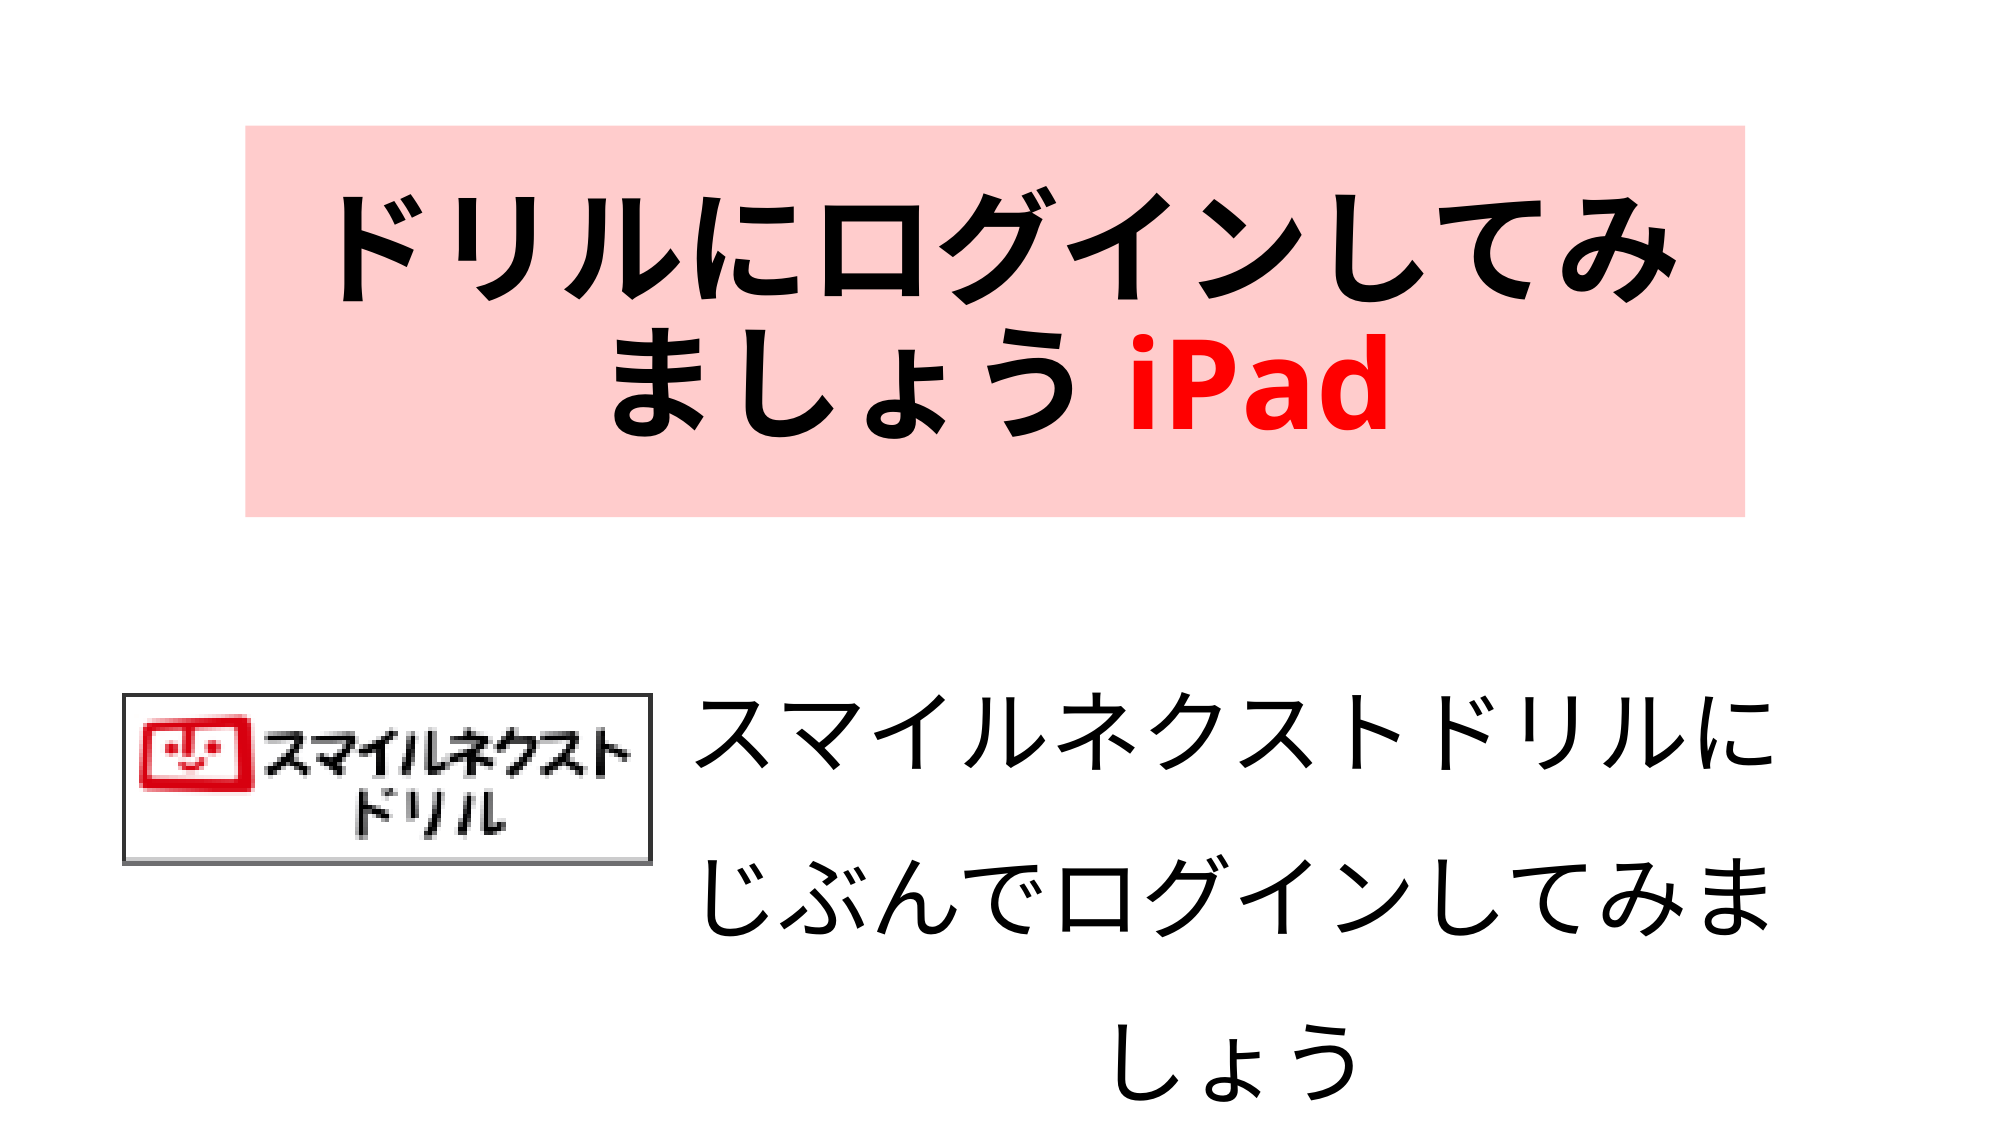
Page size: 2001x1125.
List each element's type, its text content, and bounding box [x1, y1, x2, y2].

text_box ドリルにログインしてみましょうiPad [245, 125, 1746, 518]
text_box スマイルネクストドリルに じぶんでログインしてみましょう [652, 612, 1816, 1042]
picture [122, 693, 653, 867]
